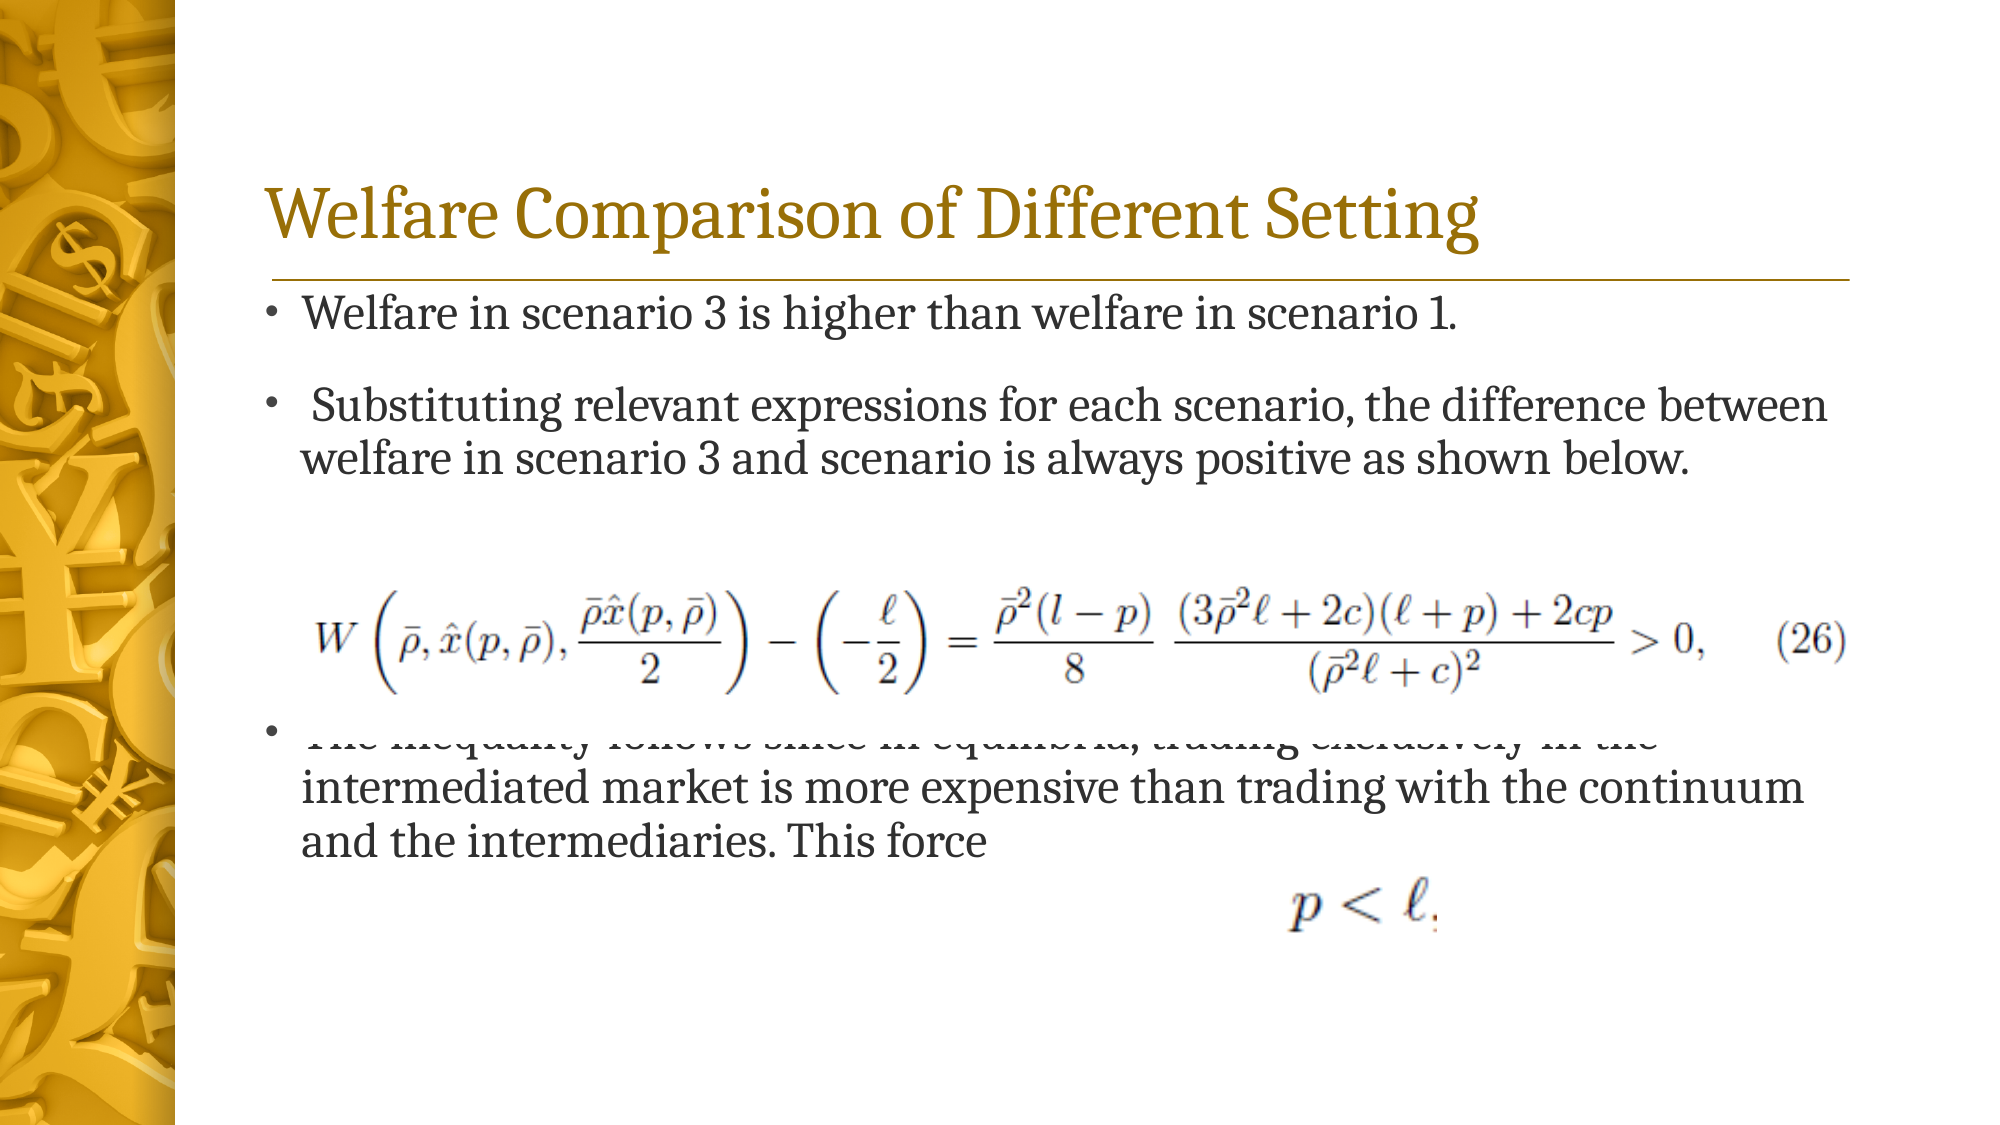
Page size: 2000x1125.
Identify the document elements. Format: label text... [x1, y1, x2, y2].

picture [290, 538, 1863, 744]
text_box Welfare in scenario 3 is higher than welfare in scenario 1. Substituting relevant expressions for each scenario, the difference between welfare in scenario 3 and scenario is always positive as shown below. The inequality follows since in equilibria, trading exclusively in the intermediated market is more expensive than trading with the continuum and the intermediaries. This force [249, 278, 1863, 1083]
title Welfare Comparison of Different Setting [249, 62, 1863, 263]
picture [0, 0, 175, 1125]
picture [1283, 845, 1437, 960]
